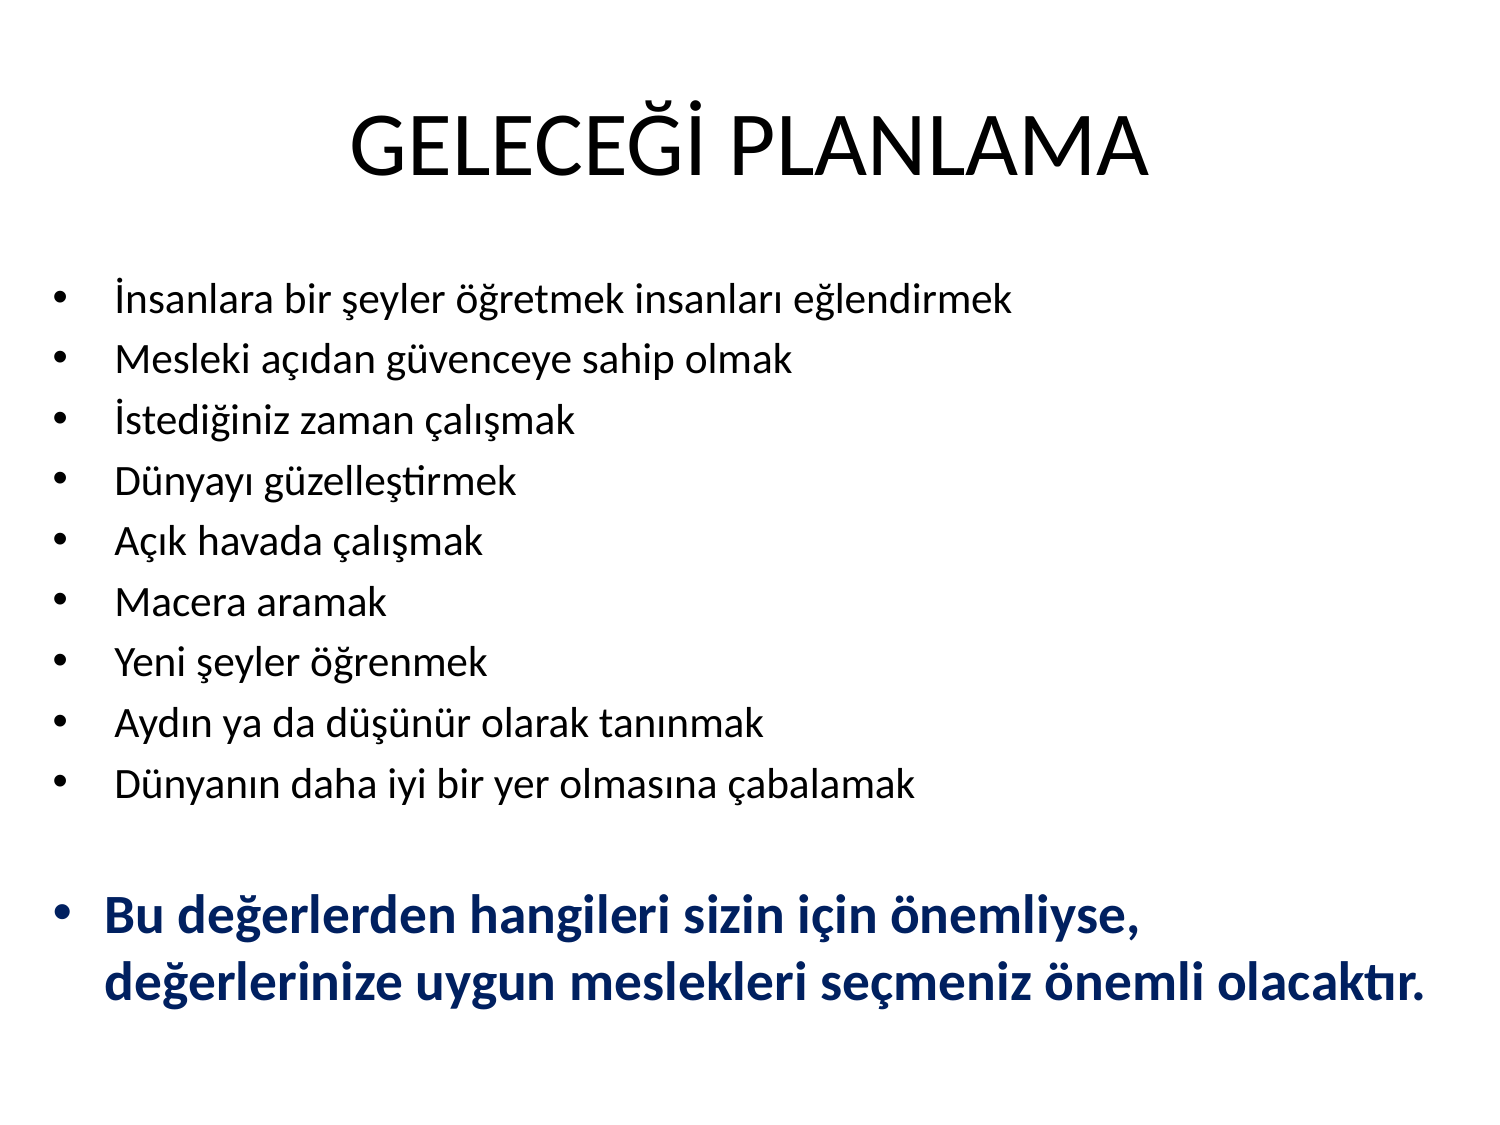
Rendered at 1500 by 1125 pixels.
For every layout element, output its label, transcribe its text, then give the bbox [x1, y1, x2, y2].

list İnsanlara bir şeyler öğretmek insanları eğlendirmek Mesleki açıdan güvenceye sahip olmak İstediğiniz zaman çalışmak Dünyayı güzelleştirmek Açık havada çalışmak Macera aramak Yeni şeyler öğrenmek Aydın ya da düşünür olarak tanınmak Dünyanın daha iyi bir yer olmasına çabalamak Bu değerlerden hangileri sizin için önemliyse, değerlerinize uygun meslekleri seçmeniz önemli olacaktır. [37, 262, 1450, 1088]
title GELECEĞİ PLANLAMA [75, 45, 1425, 233]
